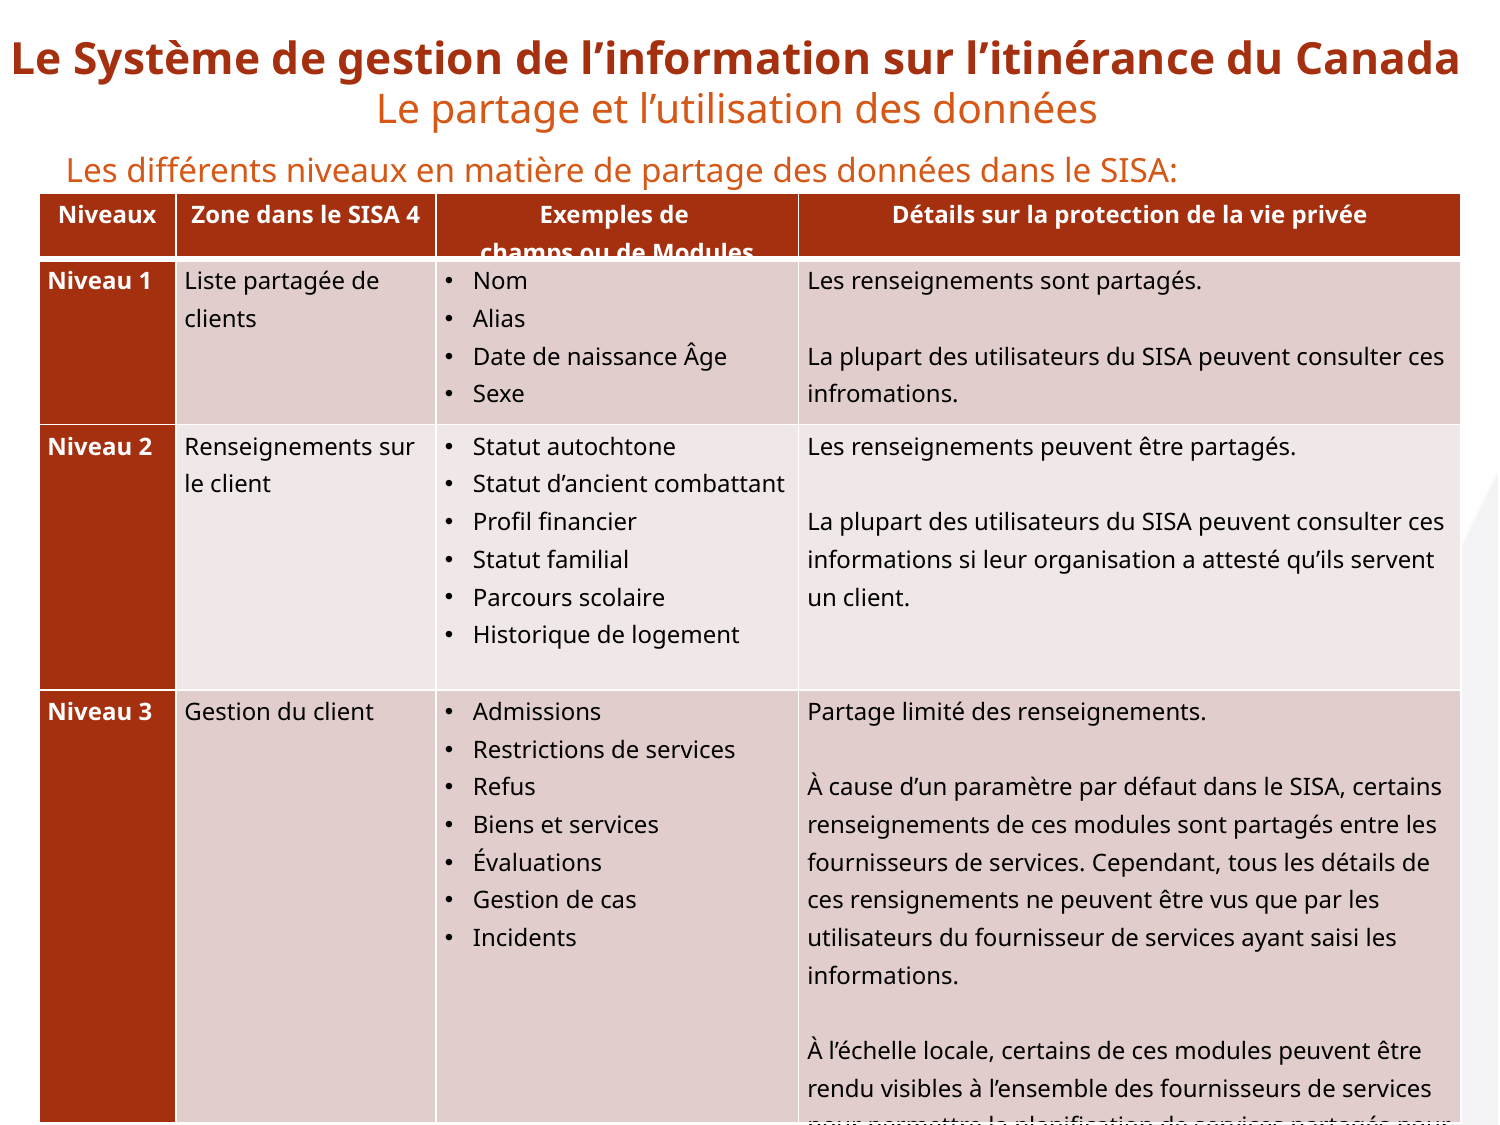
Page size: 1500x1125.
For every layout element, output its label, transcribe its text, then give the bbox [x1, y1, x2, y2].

table_cell Admissions Restrictions de services Refus Biens et services Évaluations Gestion de cas Incidents [437, 691, 798, 1122]
table_header Niveaux [40, 194, 175, 256]
table_cell Gestion du client [177, 691, 435, 1122]
picture [970, 442, 1498, 1125]
table_cell Niveau 1 [40, 262, 175, 424]
table_header Détails sur la protection de la vie privée [799, 194, 1460, 256]
table_cell Niveau 2 [40, 425, 175, 689]
title Le Système de gestion de l’information sur l’itinérance du Canada Le partage et l’utilisation des données [0, 9, 1488, 140]
table_cell Renseignements sur le client [177, 425, 435, 689]
table_header Exemples de champs ou de Modules [437, 194, 798, 256]
table_cell Nom Alias Date de naissance Âge Sexe [437, 262, 798, 424]
table_cell Statut autochtone Statut d’ancient combattant Profil financier Statut familial Parcours scolaire Historique de logement [437, 425, 798, 689]
table_cell Les renseignements peuvent être partagés. La plupart des utilisateurs du SISA peuvent consulter ces informations si leur organisation a attesté qu’ils servent un client. [799, 425, 1460, 689]
table_cell Niveau 3 [40, 691, 175, 1122]
table_cell Liste partagée de clients [177, 262, 435, 424]
text_box Les différents niveaux en matière de partage des données dans le SISA: [50, 141, 1196, 192]
table_cell Partage limité des renseignements. À cause d’un paramètre par défaut dans le SISA, certains renseignements de ces modules sont partagés entre les fournisseurs de services. Cependant, tous les détails de ces rensignements ne peuvent être vus que par les utilisateurs du fournisseur de services ayant saisi les informations. À l’échelle locale, certains de ces modules peuvent être rendu visibles à l’ensemble des fournisseurs de services pour permettre la planification de services partagés pour les mêmes clients. [799, 691, 1460, 1122]
table_cell Les renseignements sont partagés. La plupart des utilisateurs du SISA peuvent consulter ces infromations. [799, 262, 1460, 424]
table_header Zone dans le SISA 4 [177, 194, 435, 256]
